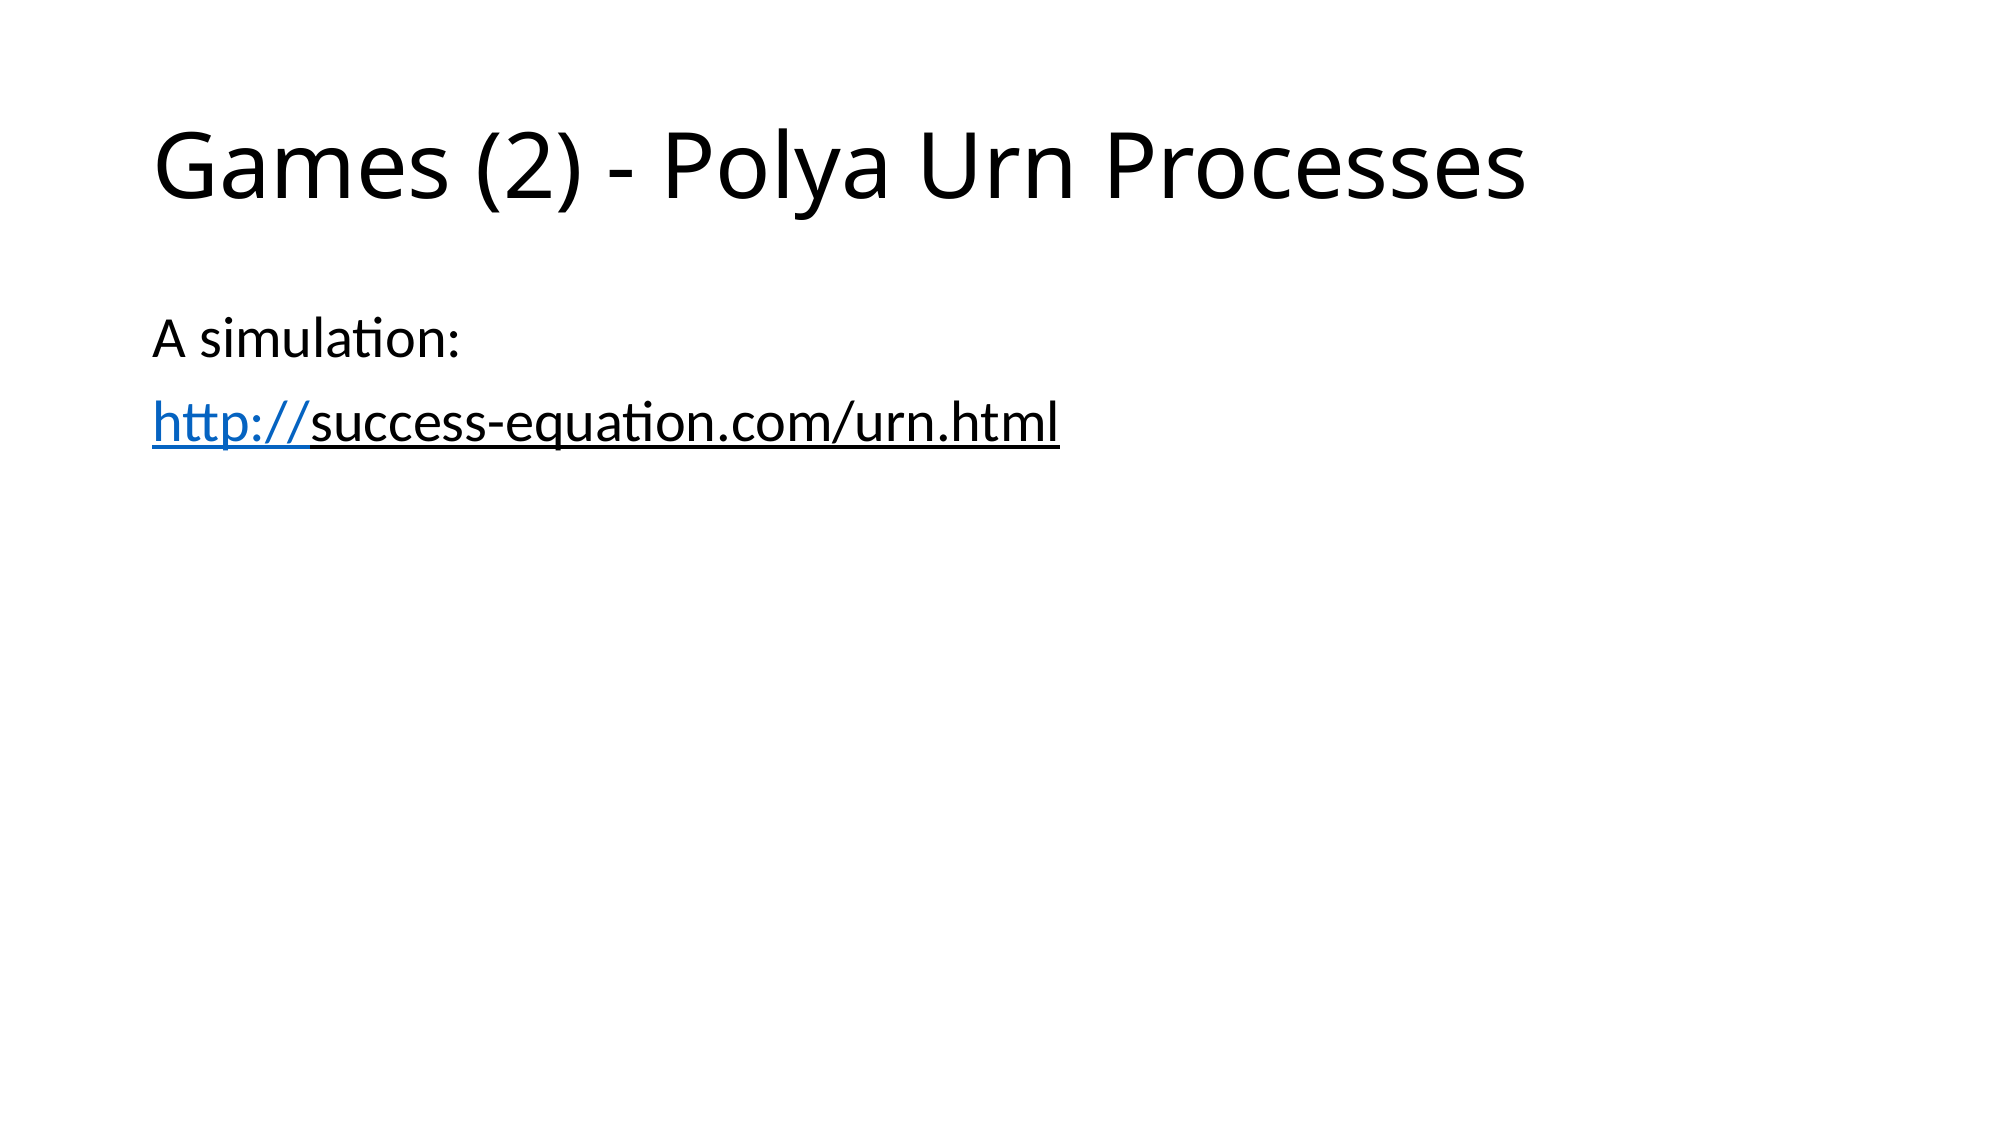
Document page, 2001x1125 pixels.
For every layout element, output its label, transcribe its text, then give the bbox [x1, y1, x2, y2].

list A simulation: http://success-equation.com/urn.html [137, 299, 1863, 1014]
title Games (2) - Polya Urn Processes [137, 59, 1863, 278]
